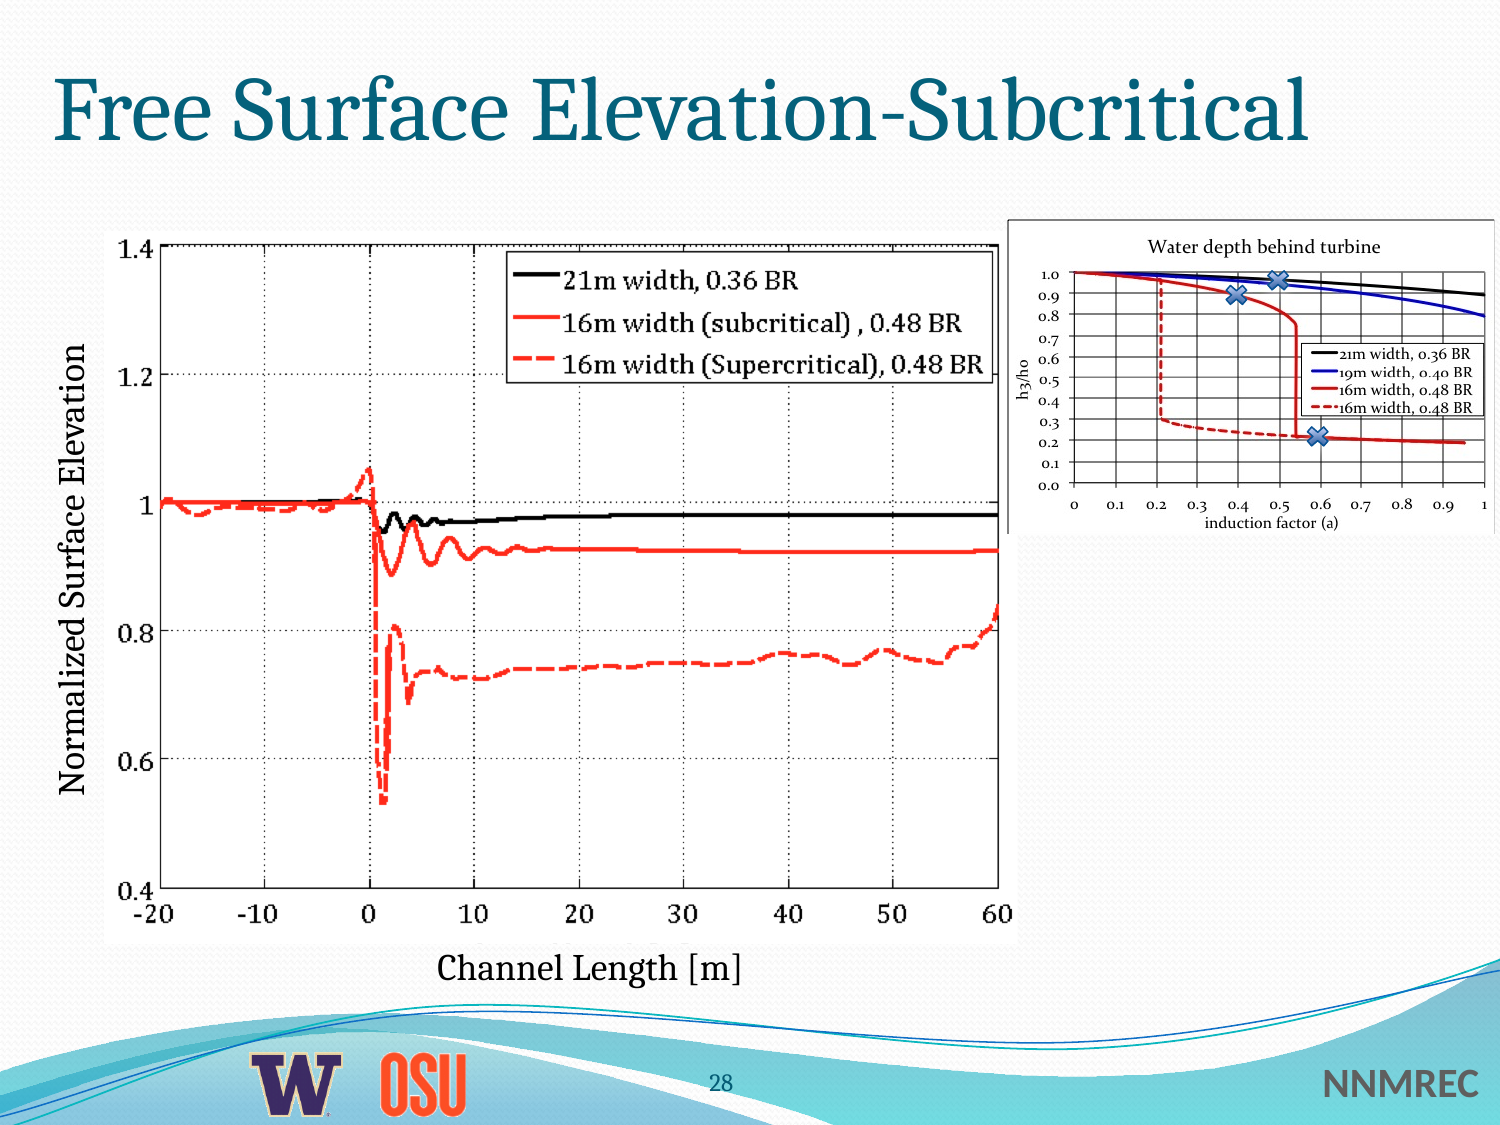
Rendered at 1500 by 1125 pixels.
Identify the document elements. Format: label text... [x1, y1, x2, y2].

text_box Normalized Surface Elevation [39, 328, 97, 811]
picture [103, 230, 1018, 945]
picture [249, 1052, 343, 1117]
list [1006, 214, 1495, 534]
text_box Channel Length [m] [422, 957, 759, 995]
title Free Surface Elevation-Subcritical [51, 0, 1460, 159]
slide_number 28 [608, 1036, 734, 1097]
picture [379, 1051, 467, 1117]
